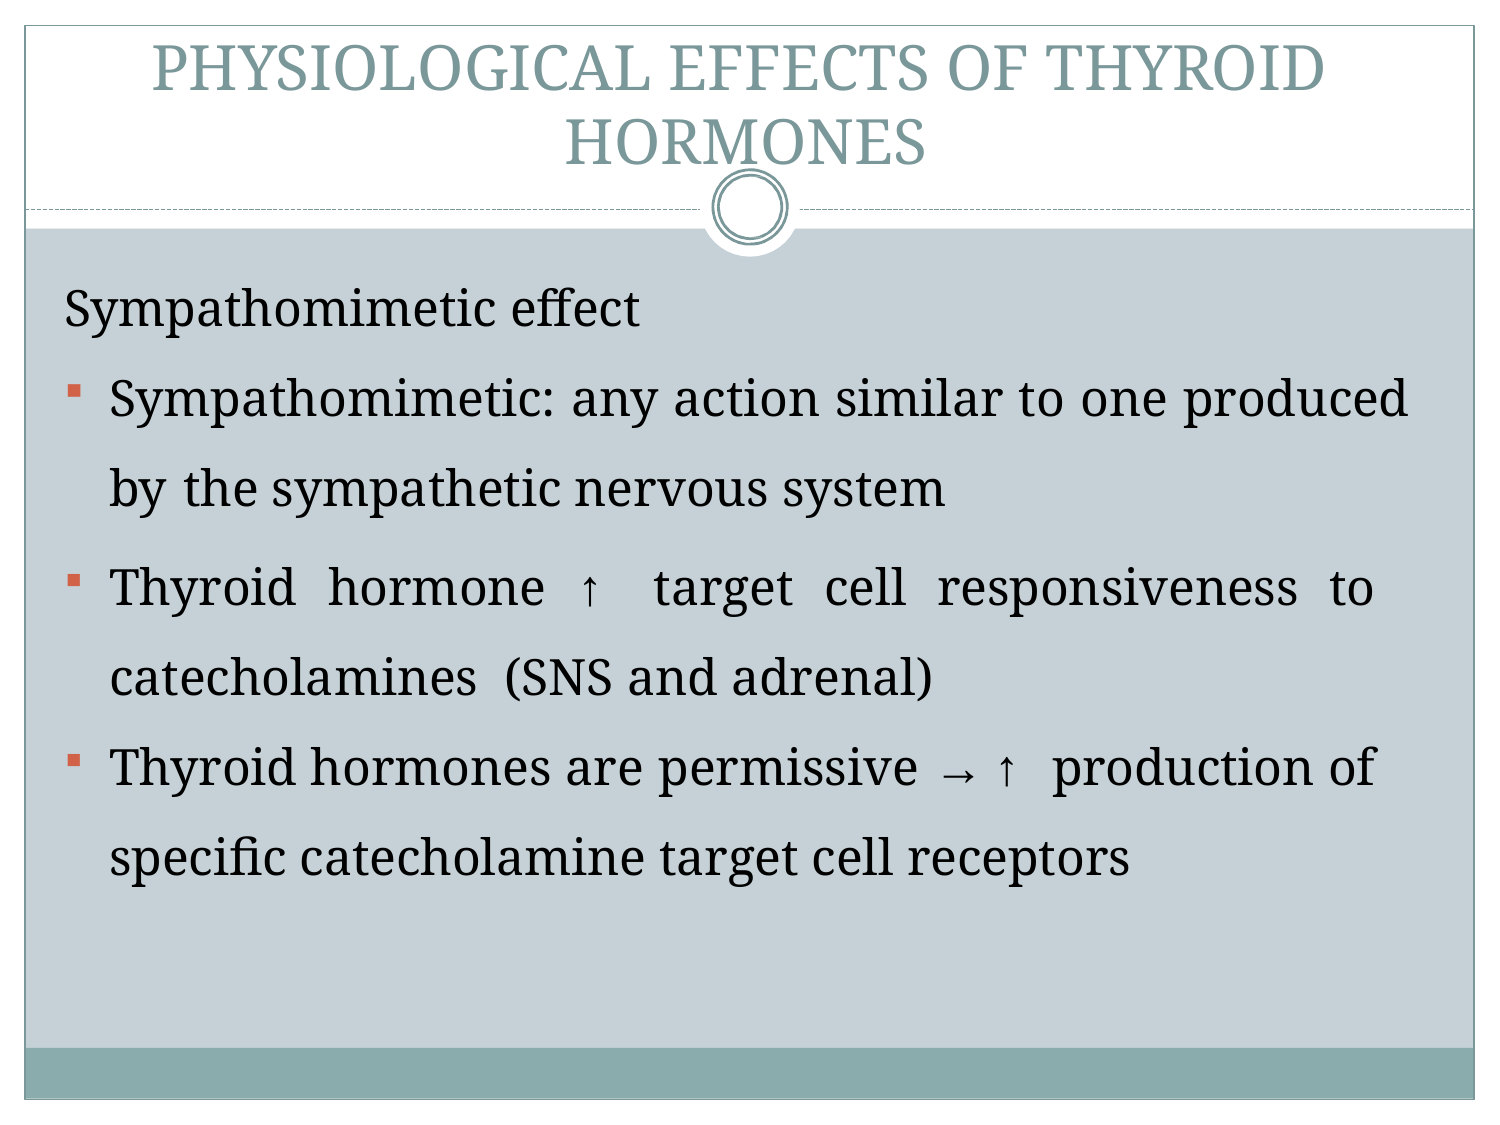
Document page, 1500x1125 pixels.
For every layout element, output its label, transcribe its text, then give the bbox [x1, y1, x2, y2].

title PHYSIOLOGICAL EFFECTS OF THYROID HORMONES [149, 25, 1351, 216]
text_box Sympathomimetic effect Sympathomimetic: any action similar to one produced by the sympathetic nervous system Thyroid hormone ↑ target cell responsiveness to catecholamines (SNS and adrenal) Thyroid hormones are permissive → ↑ production of specific catecholamine target cell receptors [62, 243, 1410, 941]
